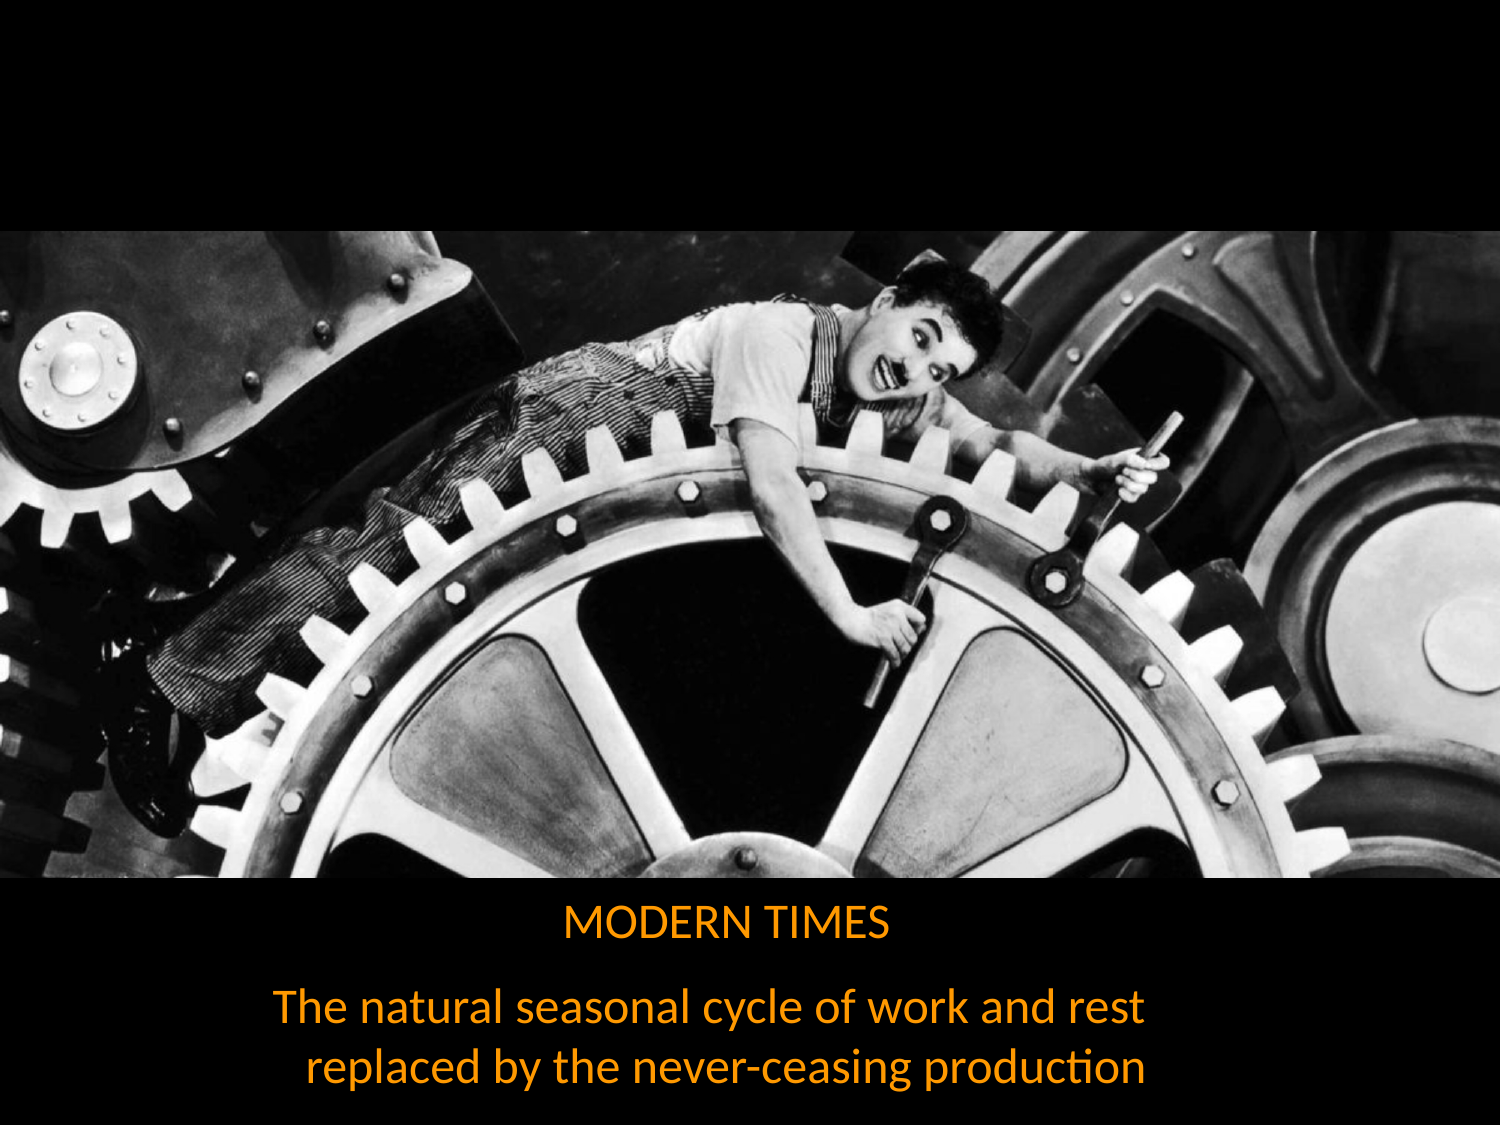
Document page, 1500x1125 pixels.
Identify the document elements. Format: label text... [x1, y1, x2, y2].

picture [0, 231, 1500, 878]
text_box MODERN TIMES The natural seasonal cycle of work and rest replaced by the never-ceasing production [171, 881, 1282, 1102]
